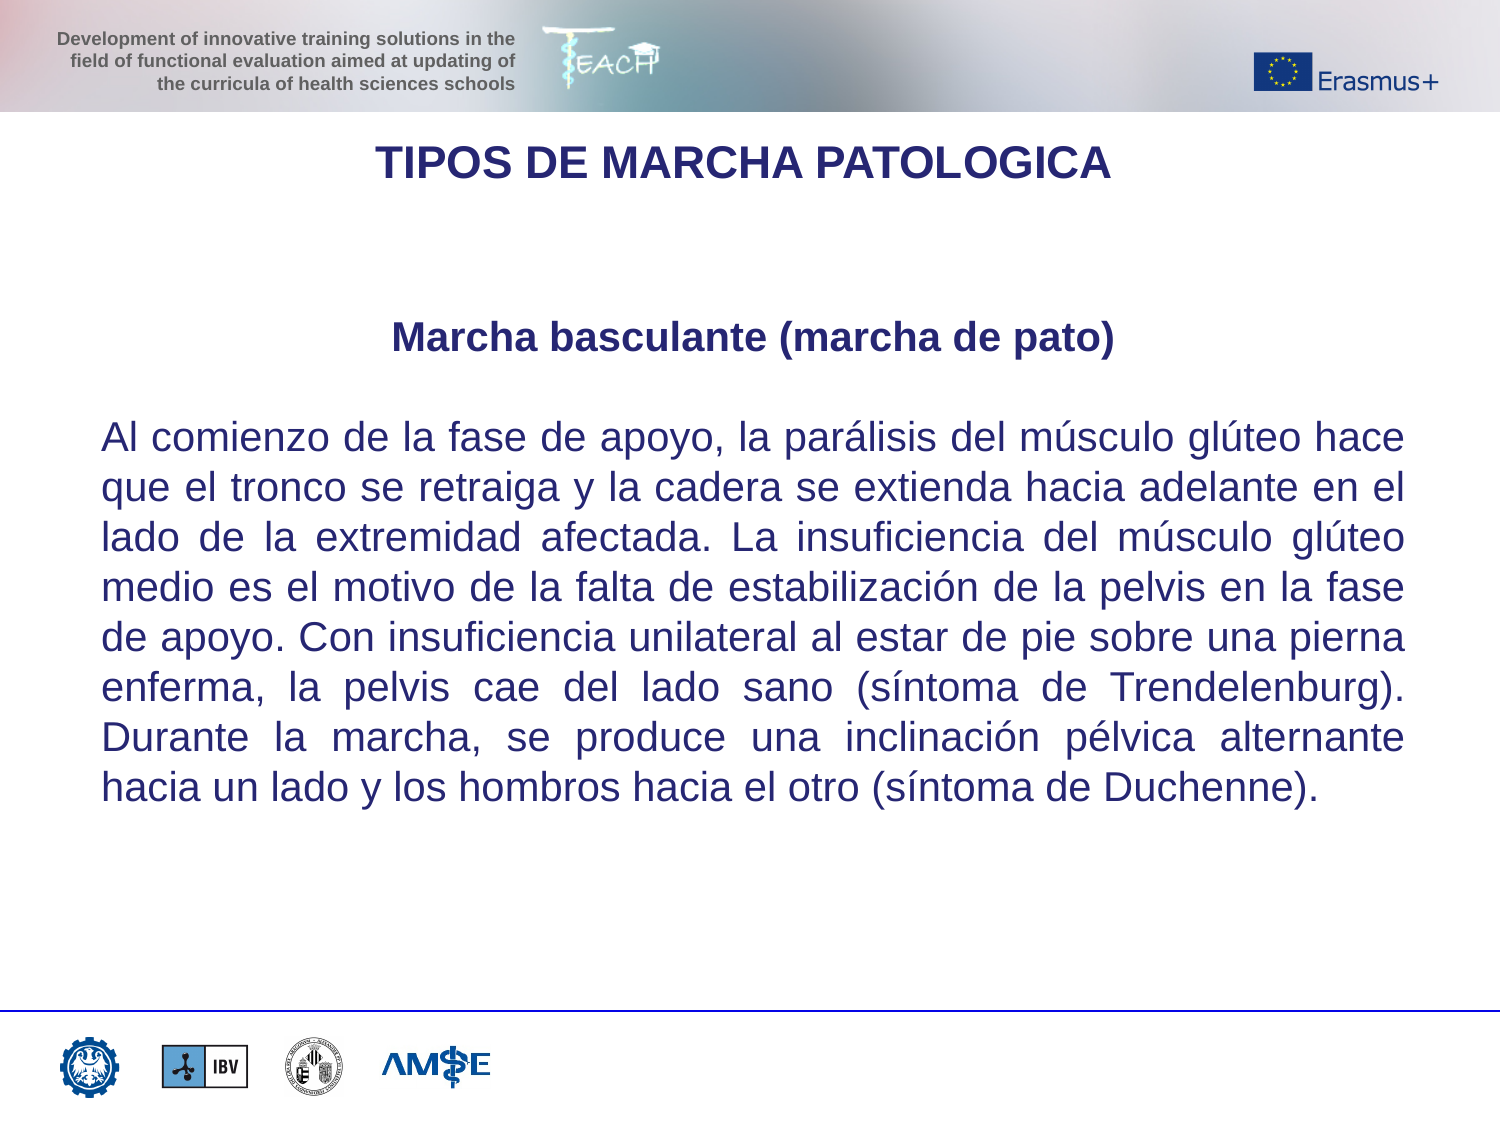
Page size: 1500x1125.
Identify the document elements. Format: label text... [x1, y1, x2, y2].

picture [379, 1044, 491, 1089]
text_box Marcha basculante (marcha de pato) Al comienzo de la fase de apoyo, la parálisis del músculo glúteo hace que el tronco se retraiga y la cadera se extienda hacia adelante en el lado de la extremidad afectada. La insuficiencia del músculo glúteo medio es el motivo de la falta de estabilización de la pelvis en la fase de apoyo. Con insuficiencia unilateral al estar de pie sobre una pierna enferma, la pelvis cae del lado sano (síntoma de Trendelenburg). Durante la marcha, se produce una inclinación pélvica alternante hacia un lado y los hombros hacia el otro (síntoma de Duchenne). [86, 302, 1421, 818]
picture [0, 1, 1500, 112]
picture [161, 1044, 249, 1089]
picture [284, 1036, 344, 1097]
picture [53, 1035, 126, 1099]
text_box TIPOS DE MARCHA PATOLOGICA [82, 125, 1418, 196]
